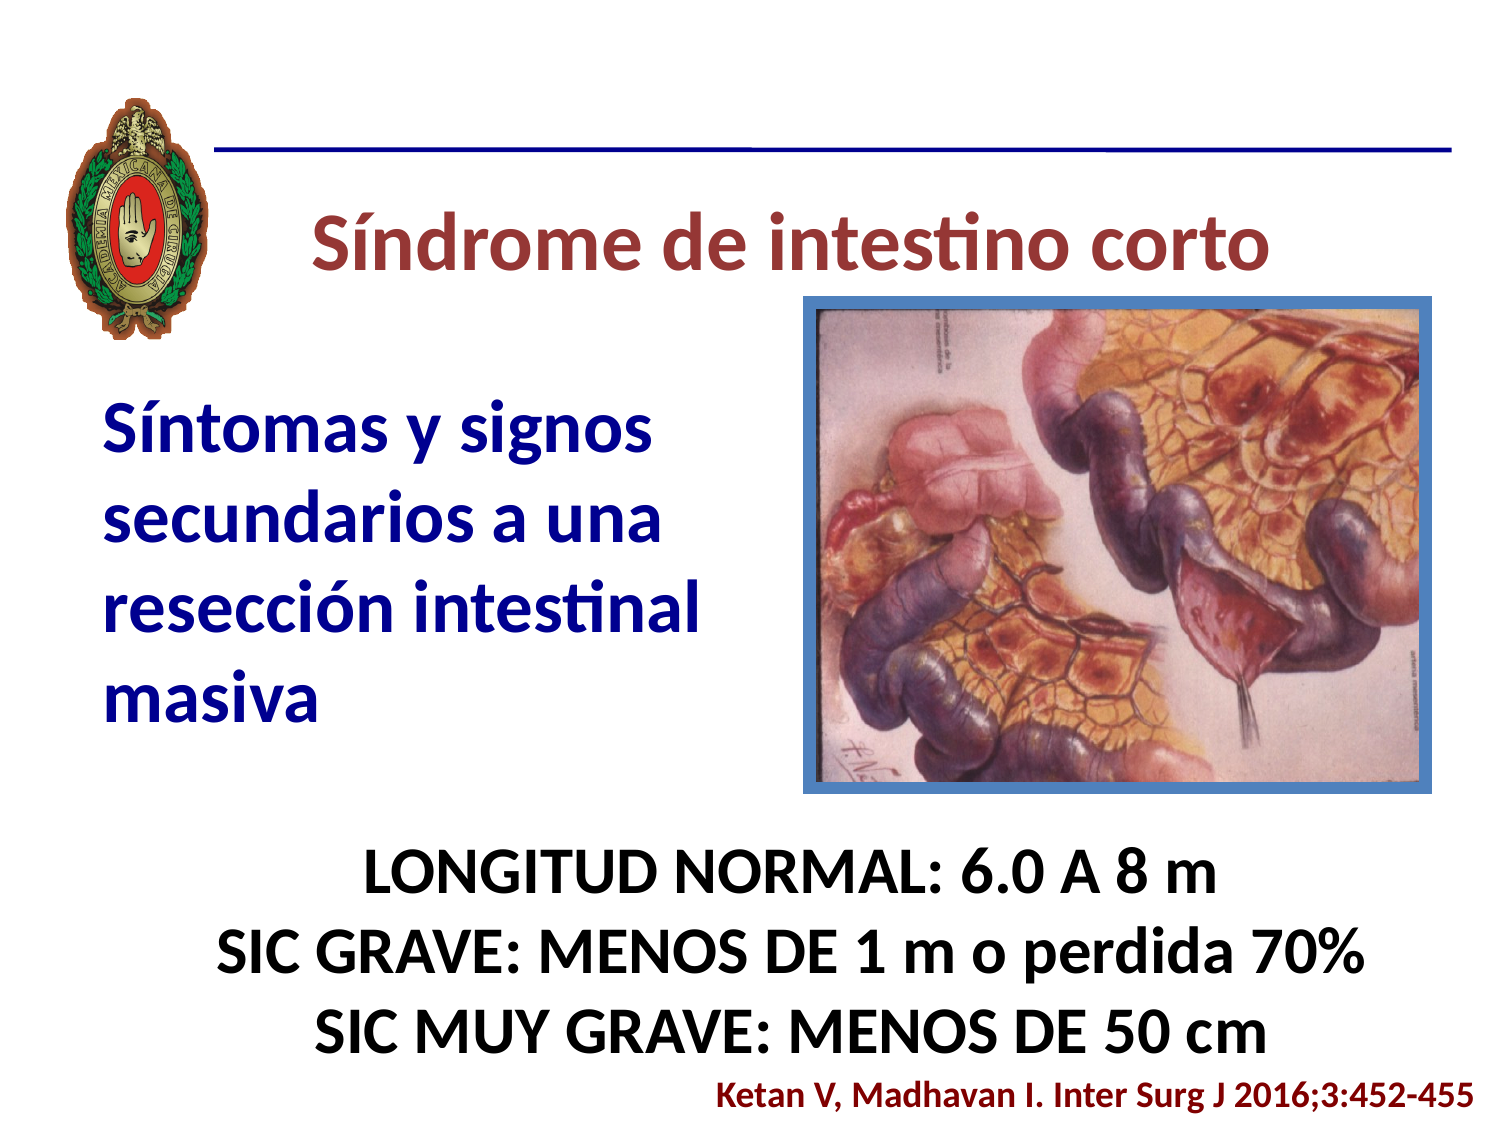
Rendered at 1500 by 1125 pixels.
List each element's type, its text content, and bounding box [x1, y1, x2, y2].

text_box Síndrome de intestino corto Síntomas y signos secundarios a una resección intestinal masiva LONGITUD NORMAL: 6.0 A 8 m SIC GRAVE: MENOS DE 1 m o perdida 70% SIC MUY GRAVE: MENOS DE 50 cm [88, 179, 1496, 1125]
picture [59, 88, 215, 352]
picture [815, 308, 1420, 782]
text_box Ketan V, Madhavan I. Inter Surg J 2016;3:452-455 [701, 1062, 1500, 1122]
